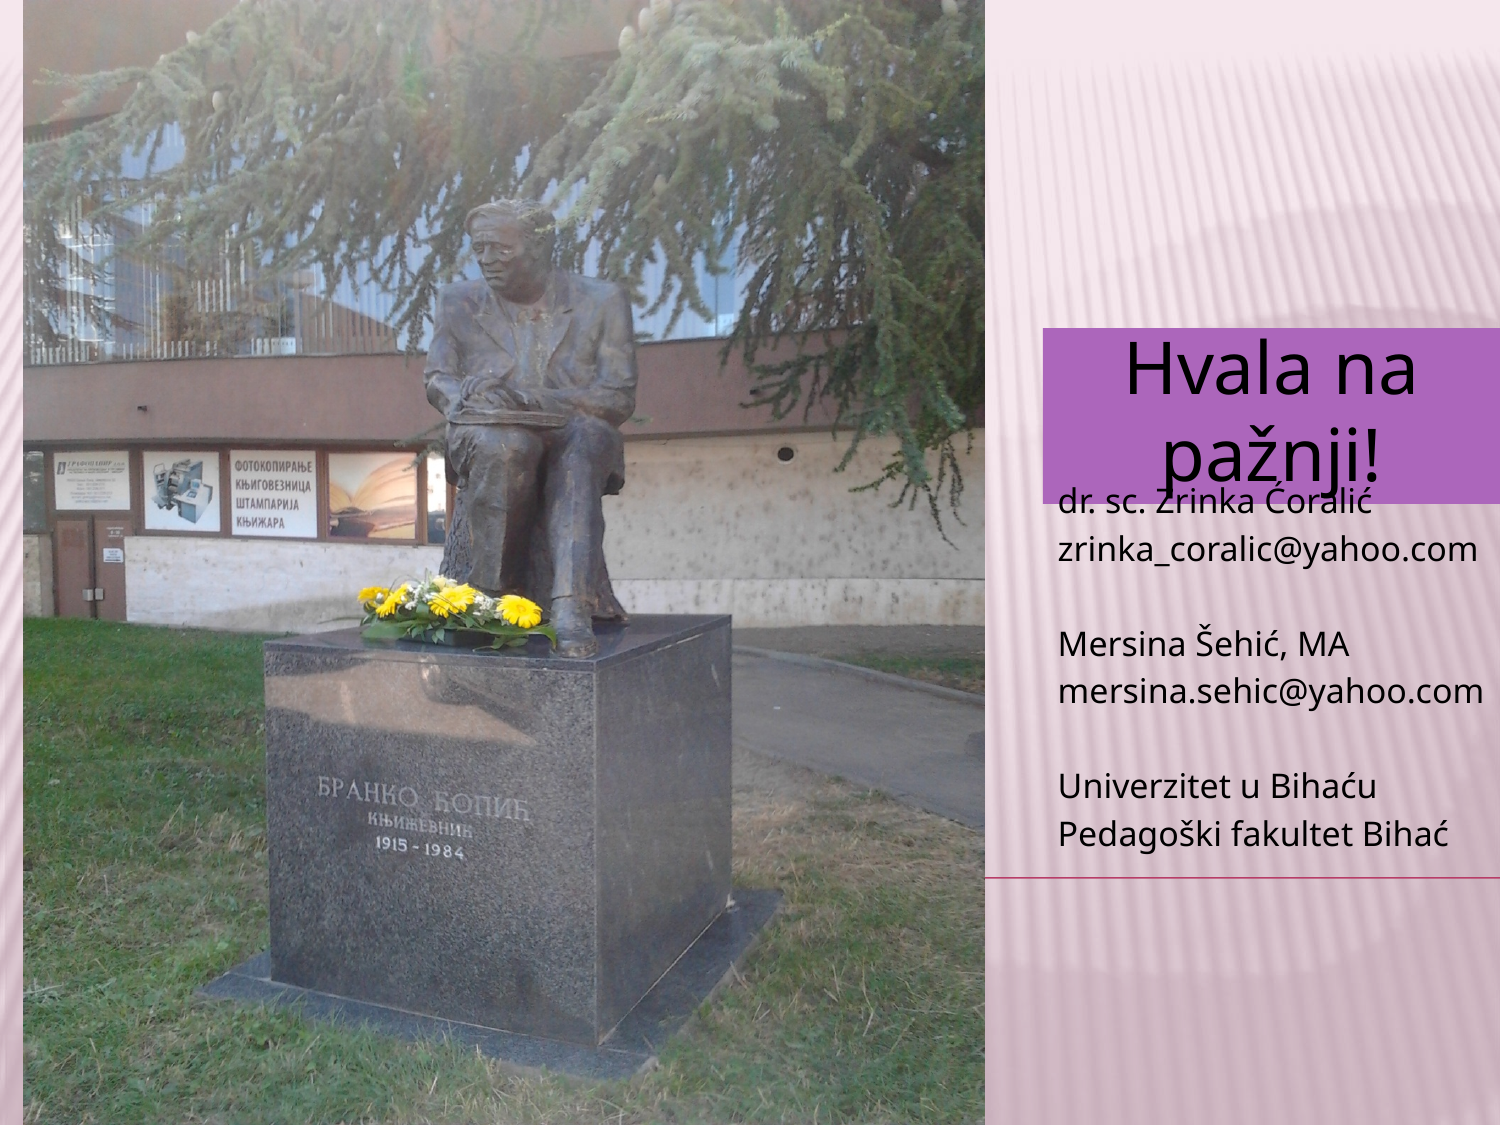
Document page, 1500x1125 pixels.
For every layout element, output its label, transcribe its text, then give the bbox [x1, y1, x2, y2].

subtitle Hvala na pažnji! [1042, 328, 1500, 433]
text_box dr. sc. Zrinka Ćoralić zrinka_coralic@yahoo.com Mersina Šehić, MA mersina.sehic@yahoo.com Univerzitet u Bihaću Pedagoški fakultet Bihać [1042, 433, 1500, 861]
picture [23, 0, 985, 1125]
